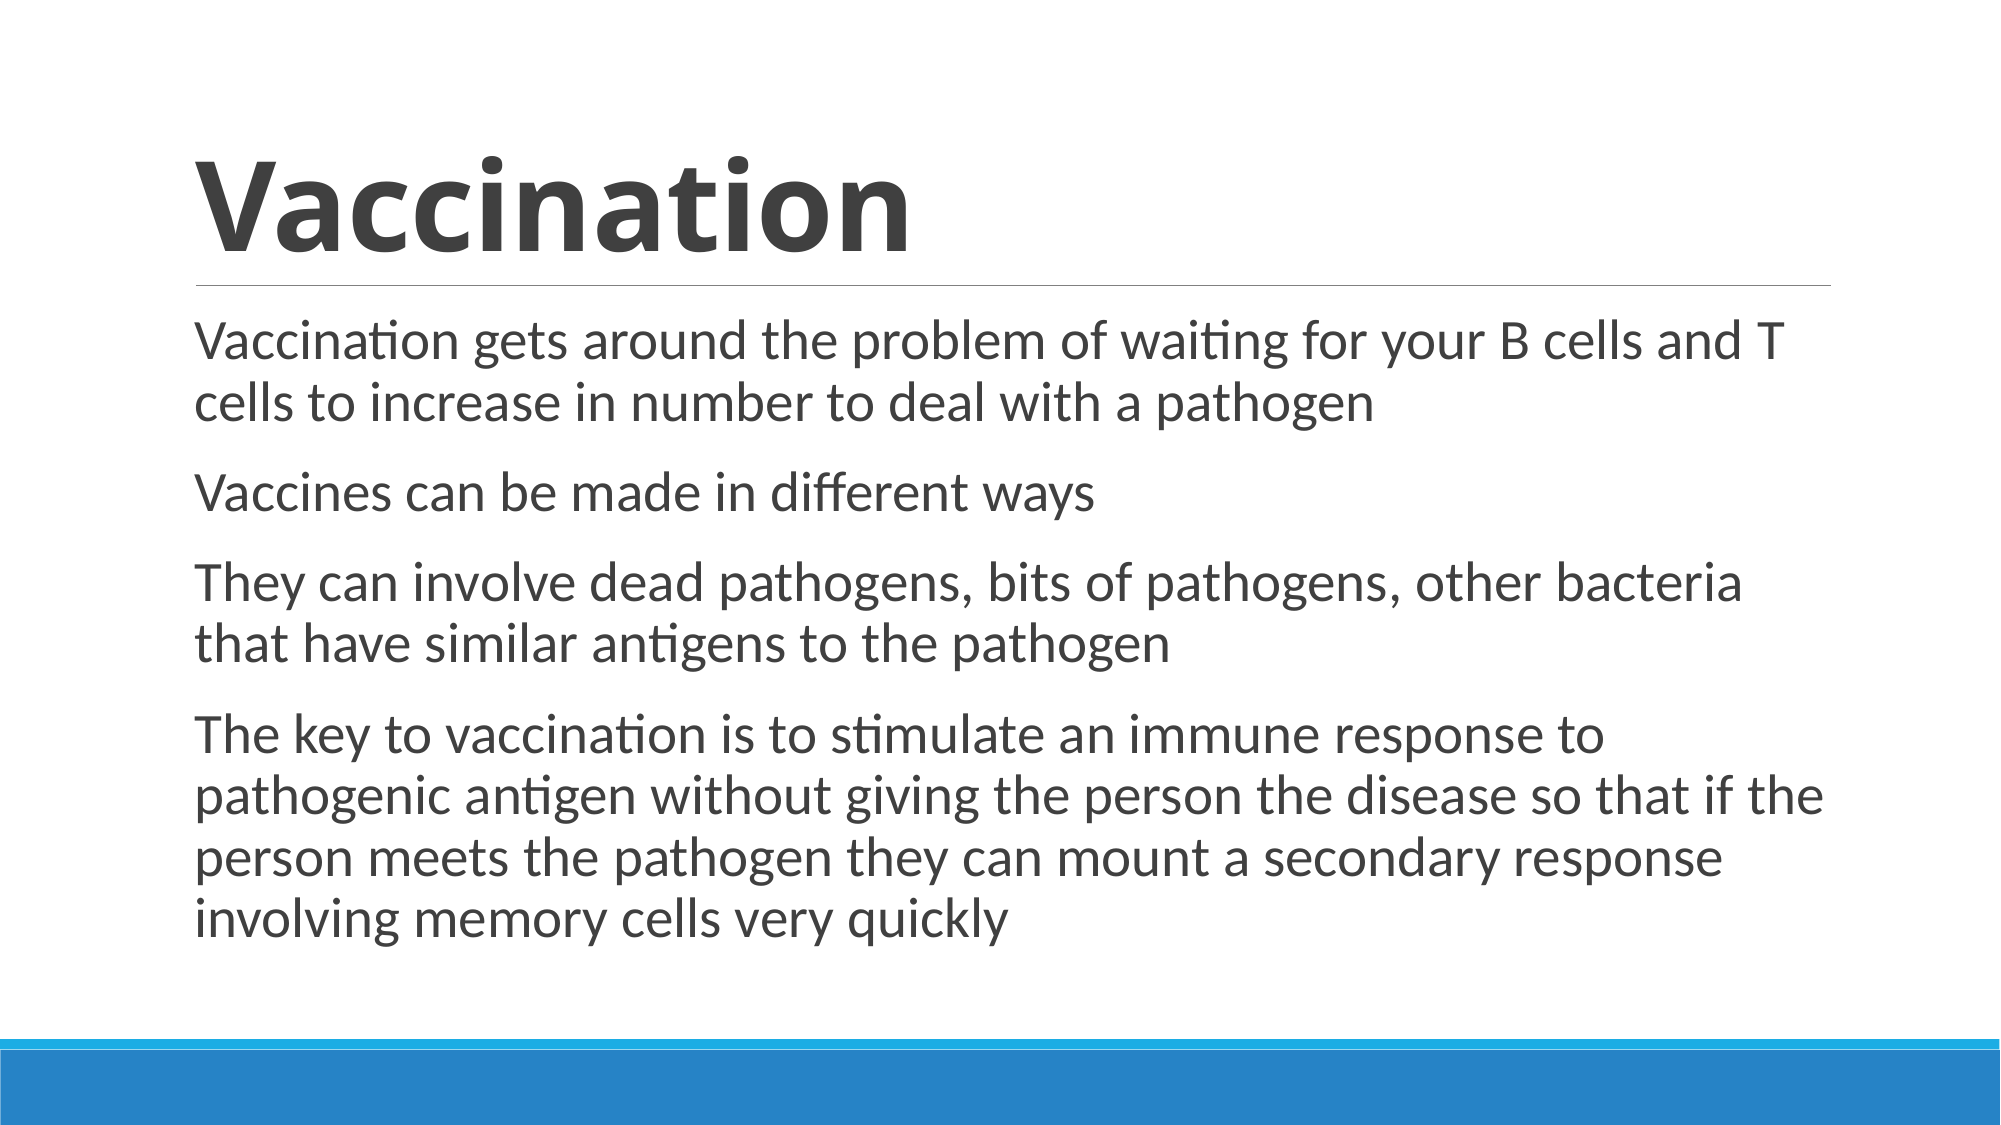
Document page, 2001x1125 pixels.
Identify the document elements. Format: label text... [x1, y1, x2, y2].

title Vaccination [180, 47, 1830, 285]
list Vaccination gets around the problem of waiting for your B cells and T cells to increase in number to deal with a pathogen Vaccines can be made in different ways They can involve dead pathogens, bits of pathogens, other bacteria that have similar antigens to the pathogen The key to vaccination is to stimulate an immune response to pathogenic antigen without giving the person the disease so that if the person meets the pathogen they can mount a secondary response involving memory cells very quickly [180, 302, 1830, 963]
